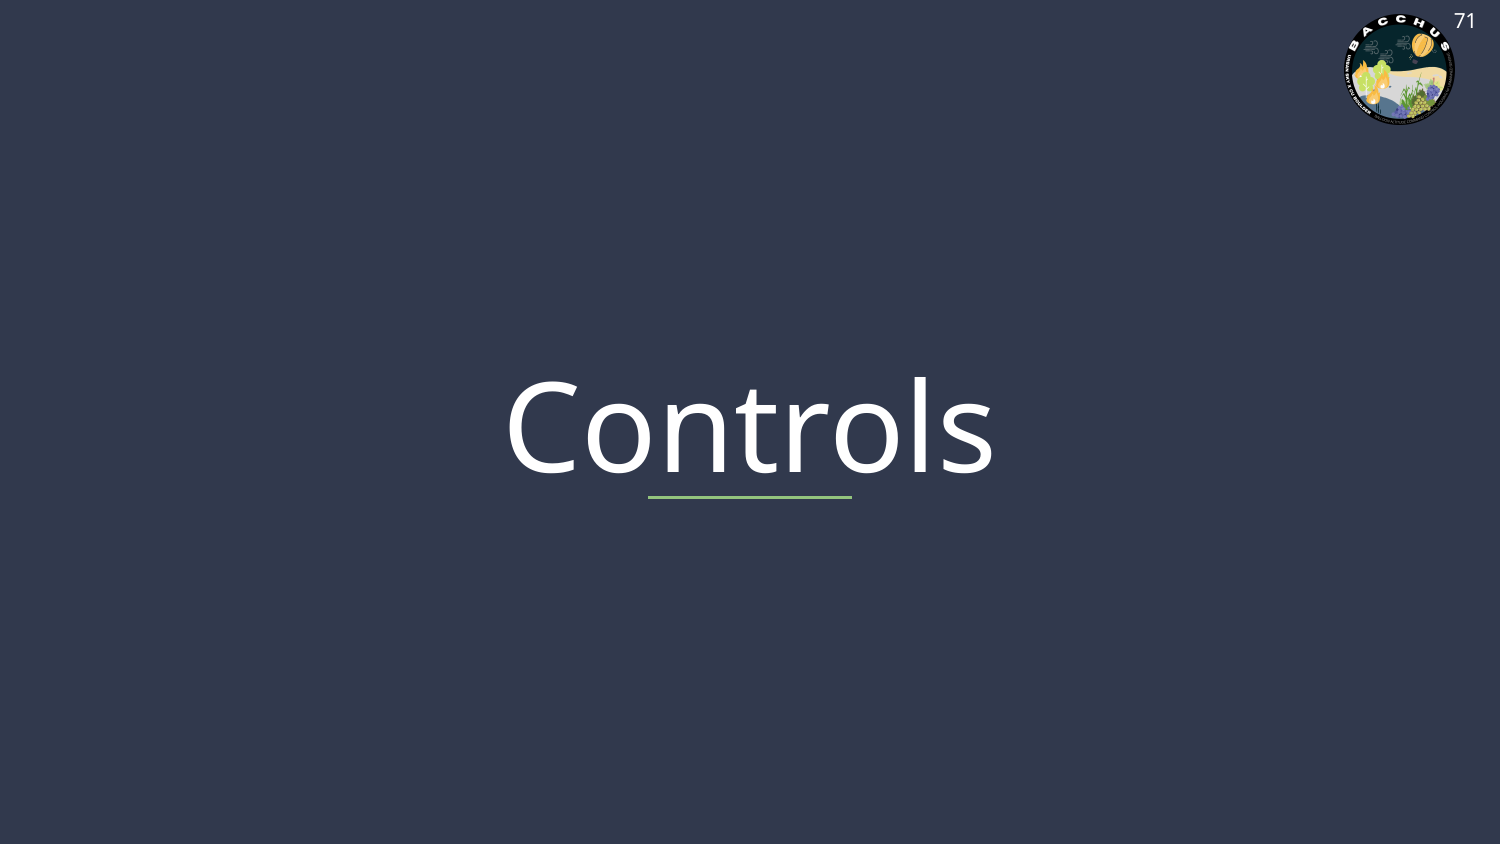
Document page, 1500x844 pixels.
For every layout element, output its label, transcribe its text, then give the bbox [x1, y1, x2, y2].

title Controls [58, 347, 1442, 498]
picture [1344, 14, 1455, 125]
slide_number ‹#› [1402, 0, 1493, 55]
